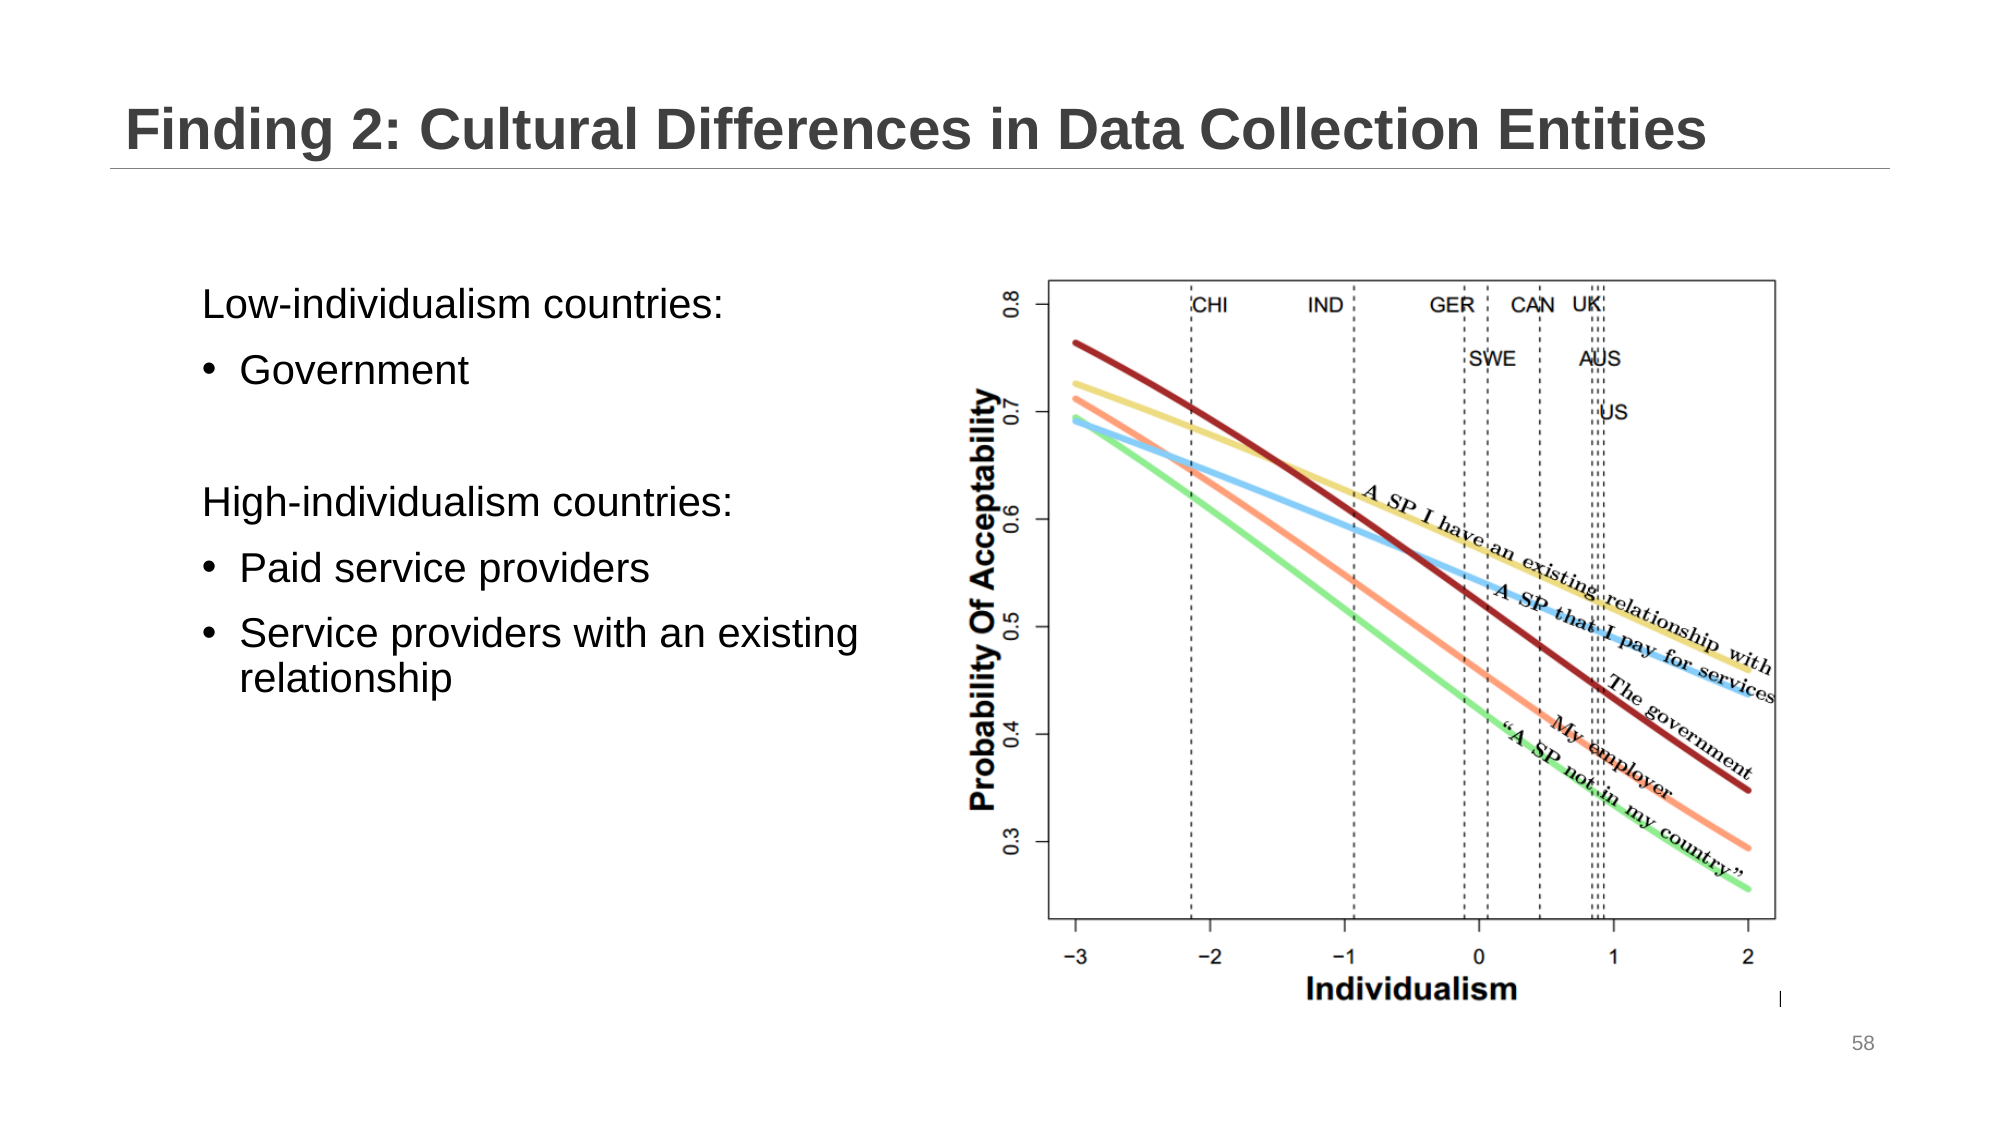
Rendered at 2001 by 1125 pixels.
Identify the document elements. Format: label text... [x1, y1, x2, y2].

list Low-individualism countries: Government High-individualism countries: Paid service providers Service providers with an existing relationship [186, 275, 913, 1097]
picture [960, 275, 1781, 1007]
title Finding 2: Cultural Differences in Data Collection Entities [109, 0, 1890, 169]
slide_number 58 [1412, 1023, 1890, 1058]
